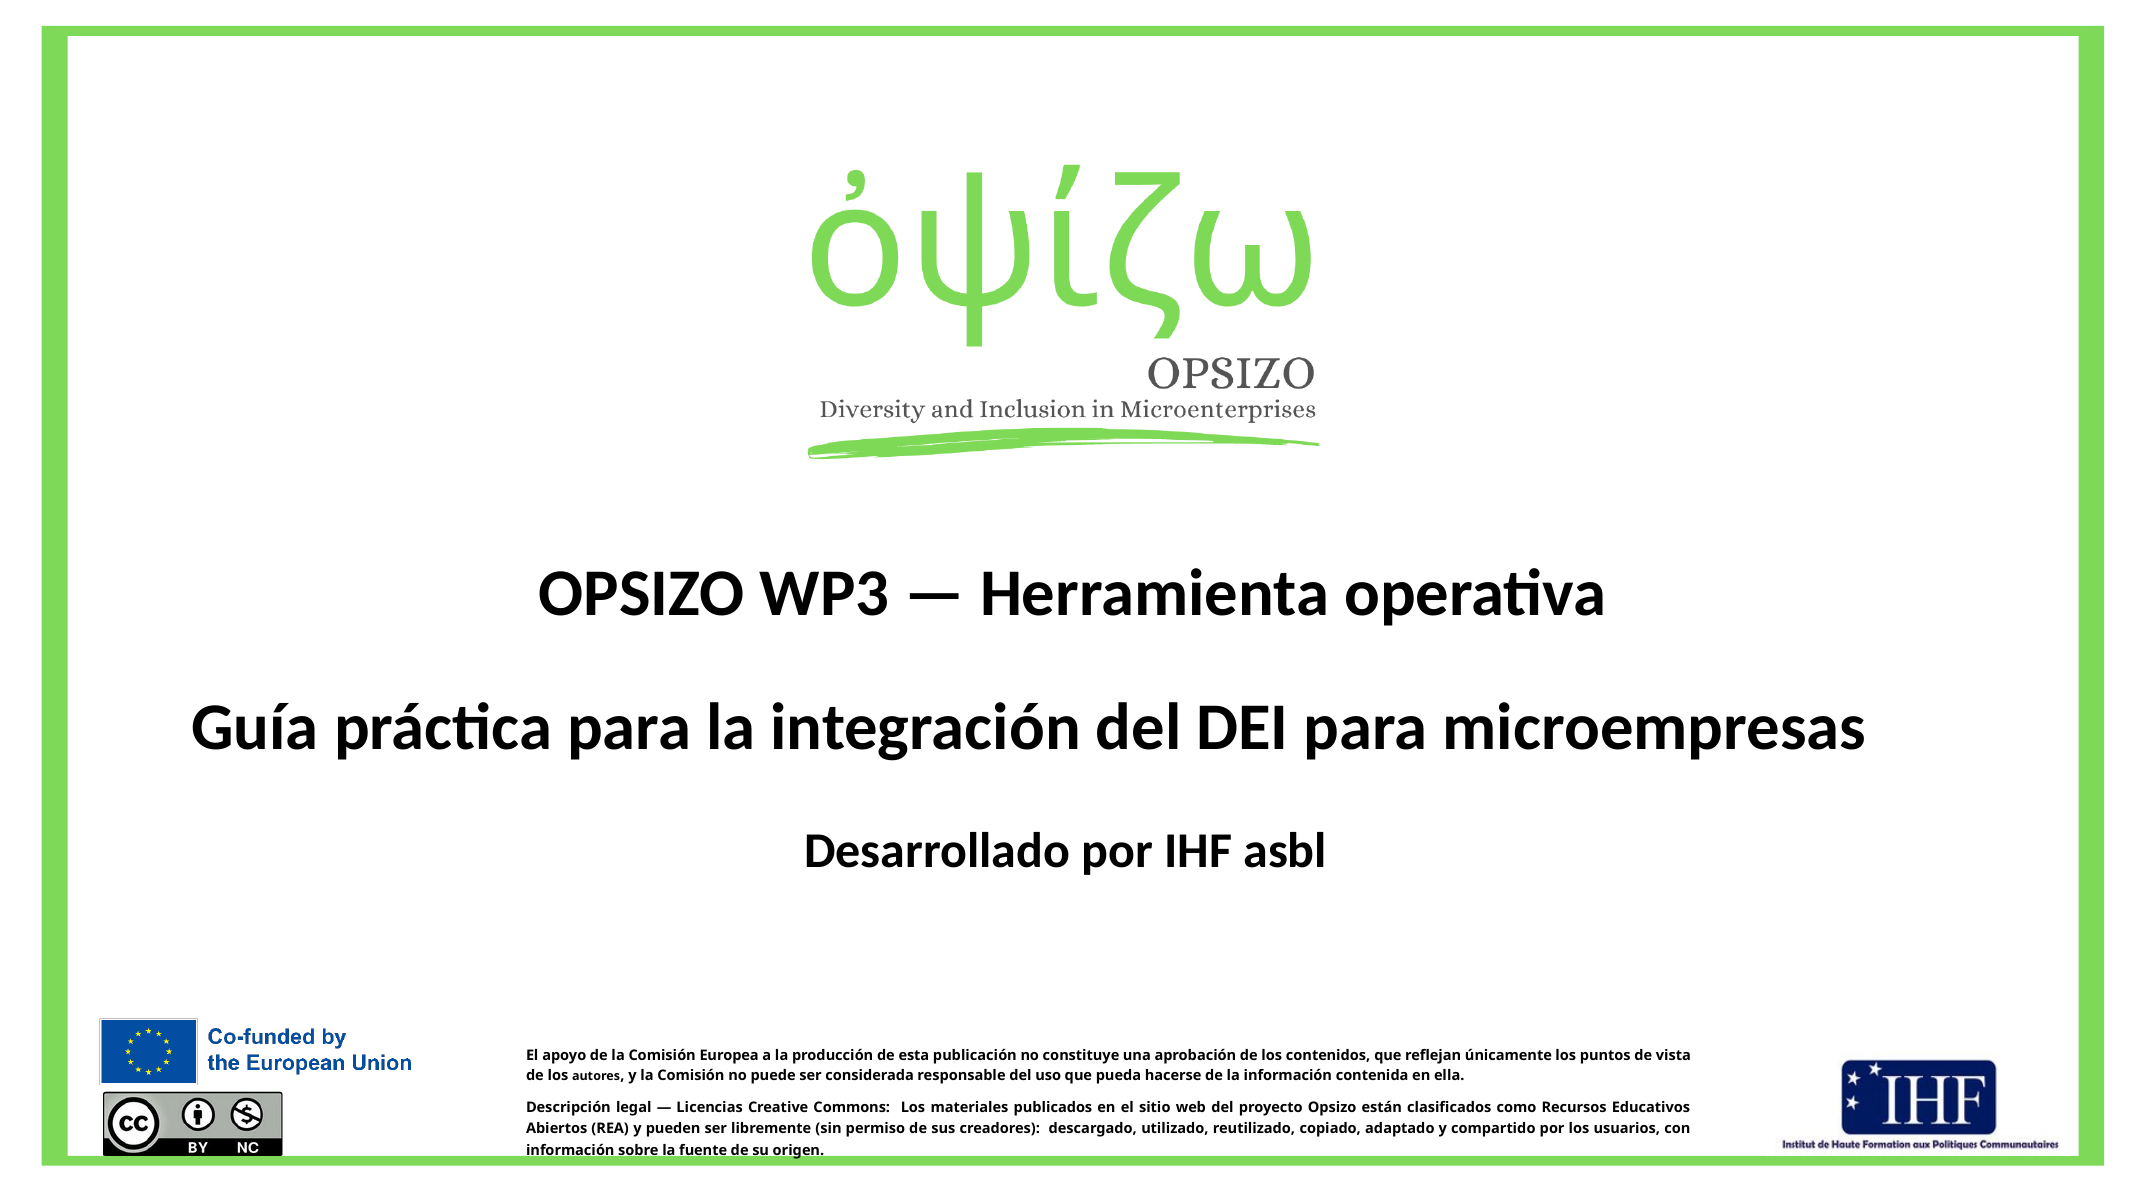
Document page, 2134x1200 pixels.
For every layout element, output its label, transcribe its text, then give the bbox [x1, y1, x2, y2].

picture [802, 85, 1330, 504]
text_box El apoyo de la Comisión Europea a la producción de esta publicación no constituye una aprobación de los contenidos, que reflejan únicamente los puntos de vista de los autores, y la Comisión no puede ser considerada responsable del uso que pueda hacerse de la información contenida en ella. [523, 1042, 1712, 1084]
picture [97, 1016, 435, 1088]
text_box Descripción legal — Licencias Creative Commons: Los materiales publicados en el sitio web del proyecto Opsizo están clasificados como Recursos Educativos Abiertos (REA) y pueden ser libremente (sin permiso de sus creadores): descargado, utilizado, reutilizado, copiado, adaptado y compartido por los usuarios, con información sobre la fuente de su origen. [524, 1091, 1692, 1159]
text_box OPSIZO WP3 — Herramienta operativa [447, 541, 1698, 637]
text_box Guía práctica para la integración del DEI para microempresas [176, 675, 1942, 771]
picture [102, 1090, 284, 1156]
picture [1766, 1051, 2071, 1156]
text_box [41, 25, 2105, 1166]
text_box Desarrollado por IHF asbl [271, 809, 1860, 885]
